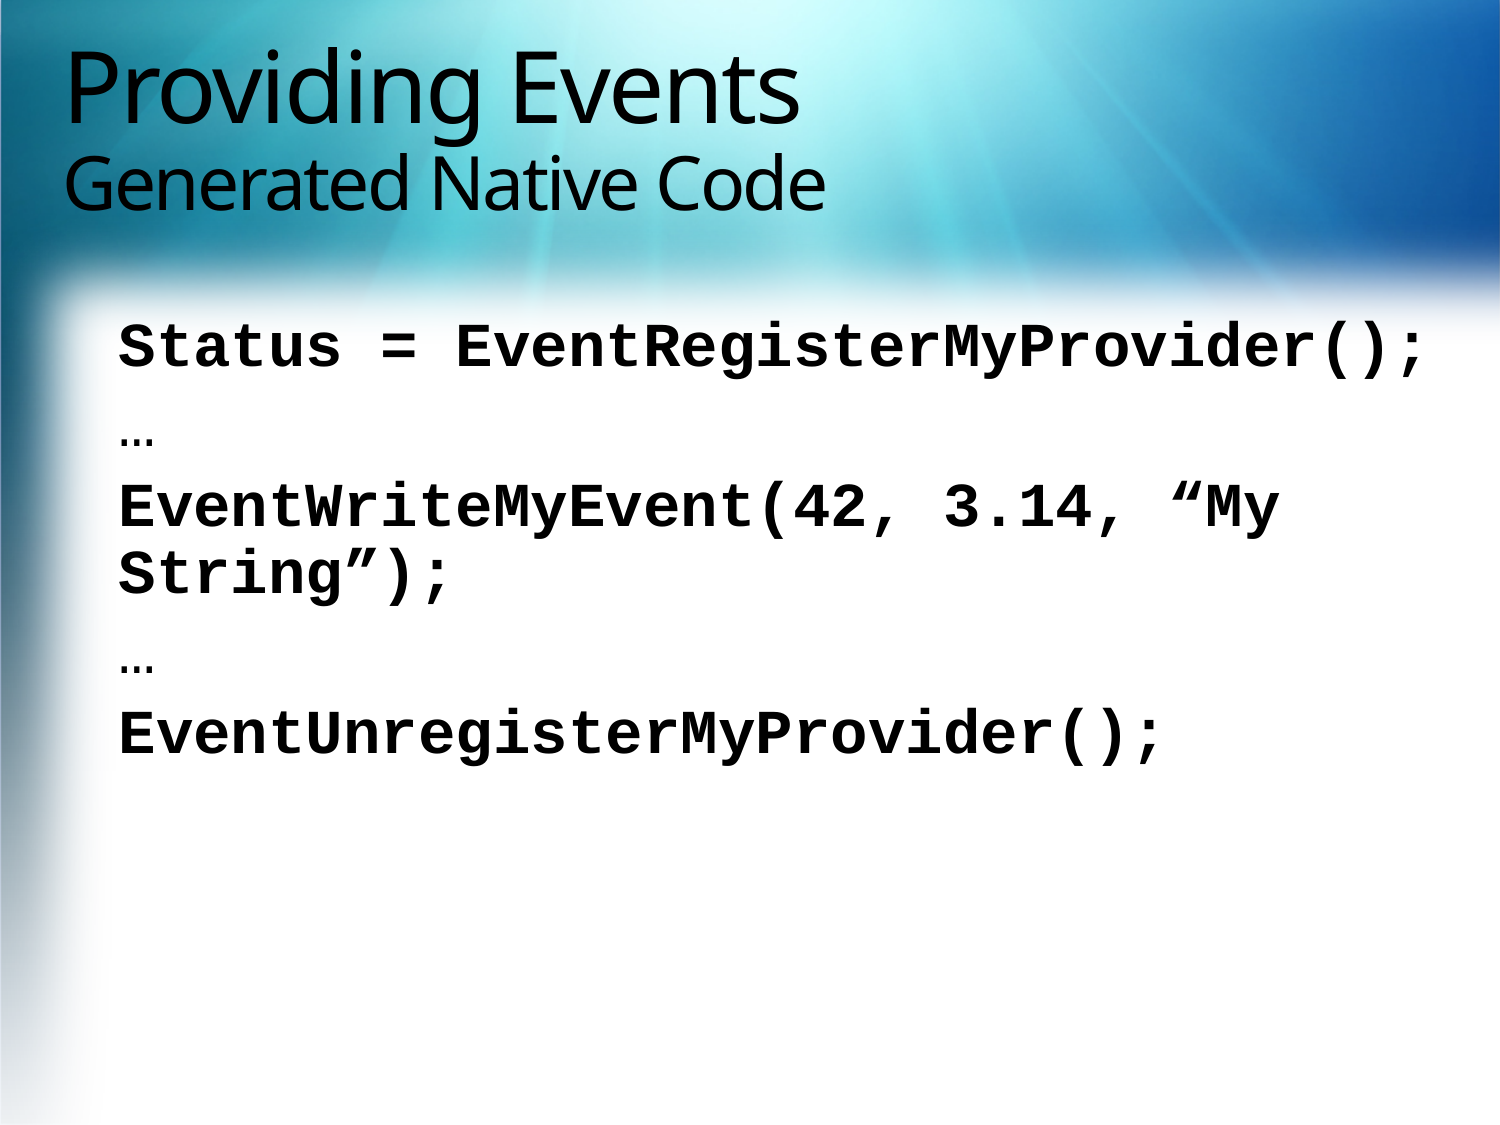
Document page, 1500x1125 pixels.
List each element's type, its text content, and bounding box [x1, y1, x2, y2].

list Status = EventRegisterMyProvider(); … EventWriteMyEvent(42, 3.14, “My String”); … EventUnregisterMyProvider(); [118, 312, 1438, 659]
picture [0, 0, 1500, 1125]
title Providing Events Generated Native Code [62, 37, 1438, 147]
